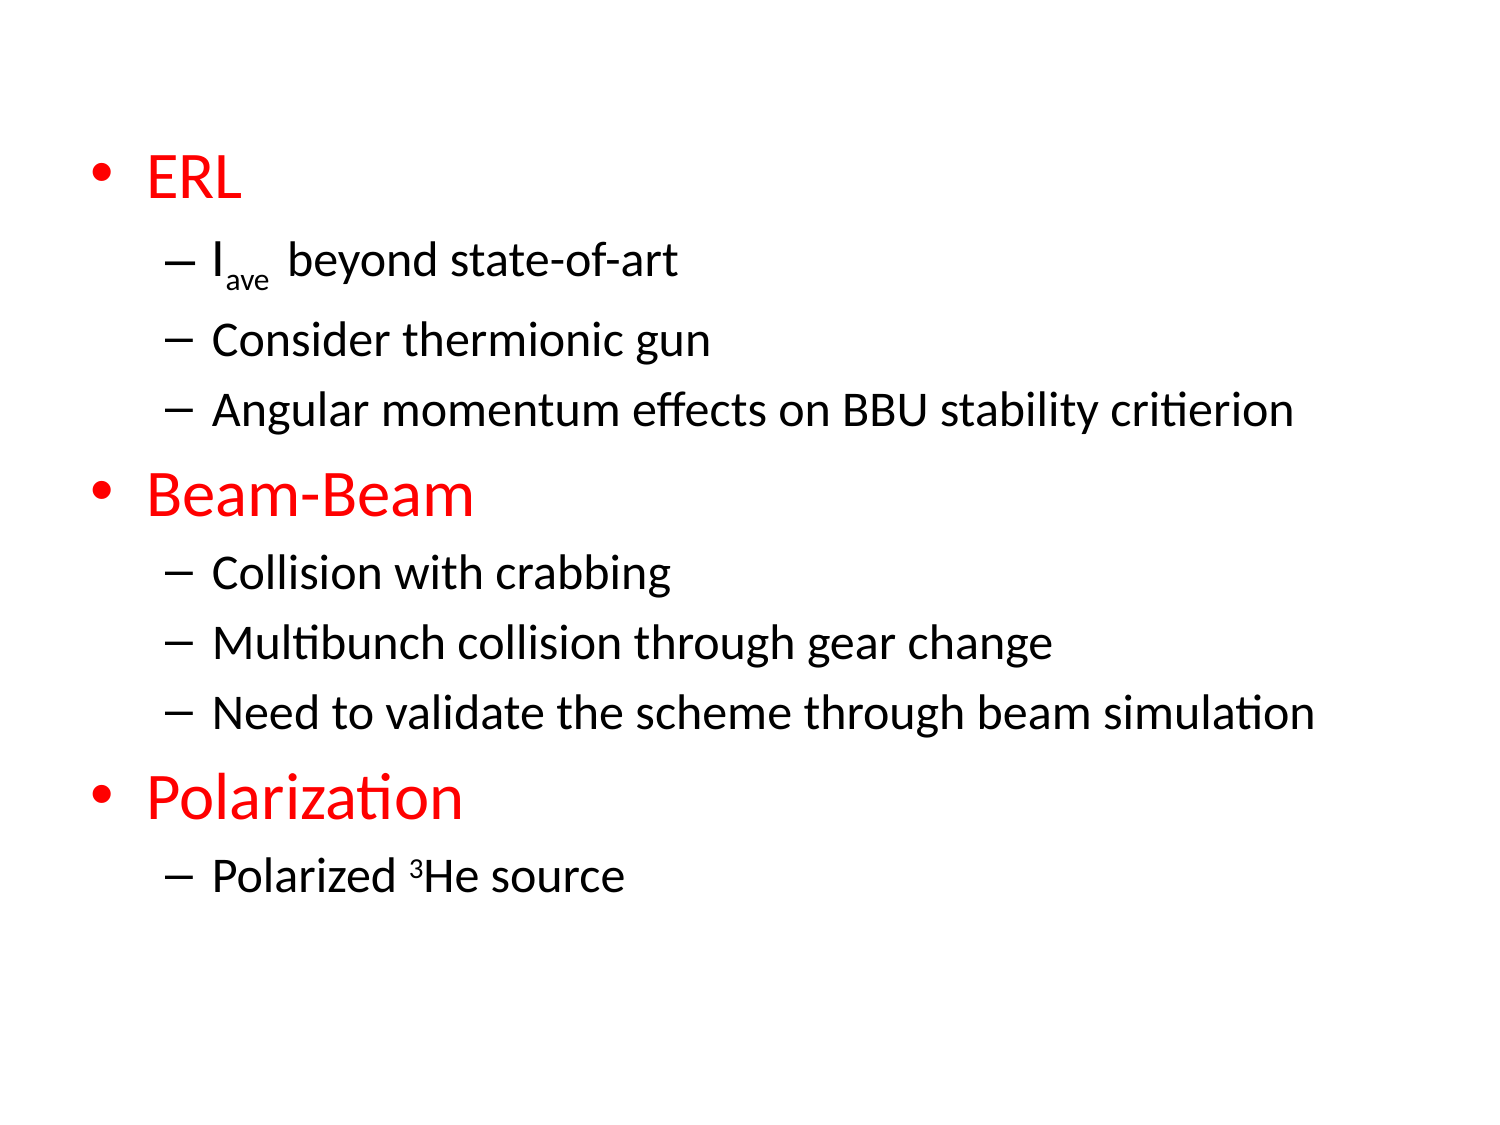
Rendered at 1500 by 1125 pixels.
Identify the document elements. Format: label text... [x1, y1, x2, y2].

list ERL Iave beyond state-of-art Consider thermionic gun Angular momentum effects on BBU stability critierion Beam-Beam Collision with crabbing Multibunch collision through gear change Need to validate the scheme through beam simulation Polarization Polarized 3He source [75, 123, 1425, 1005]
